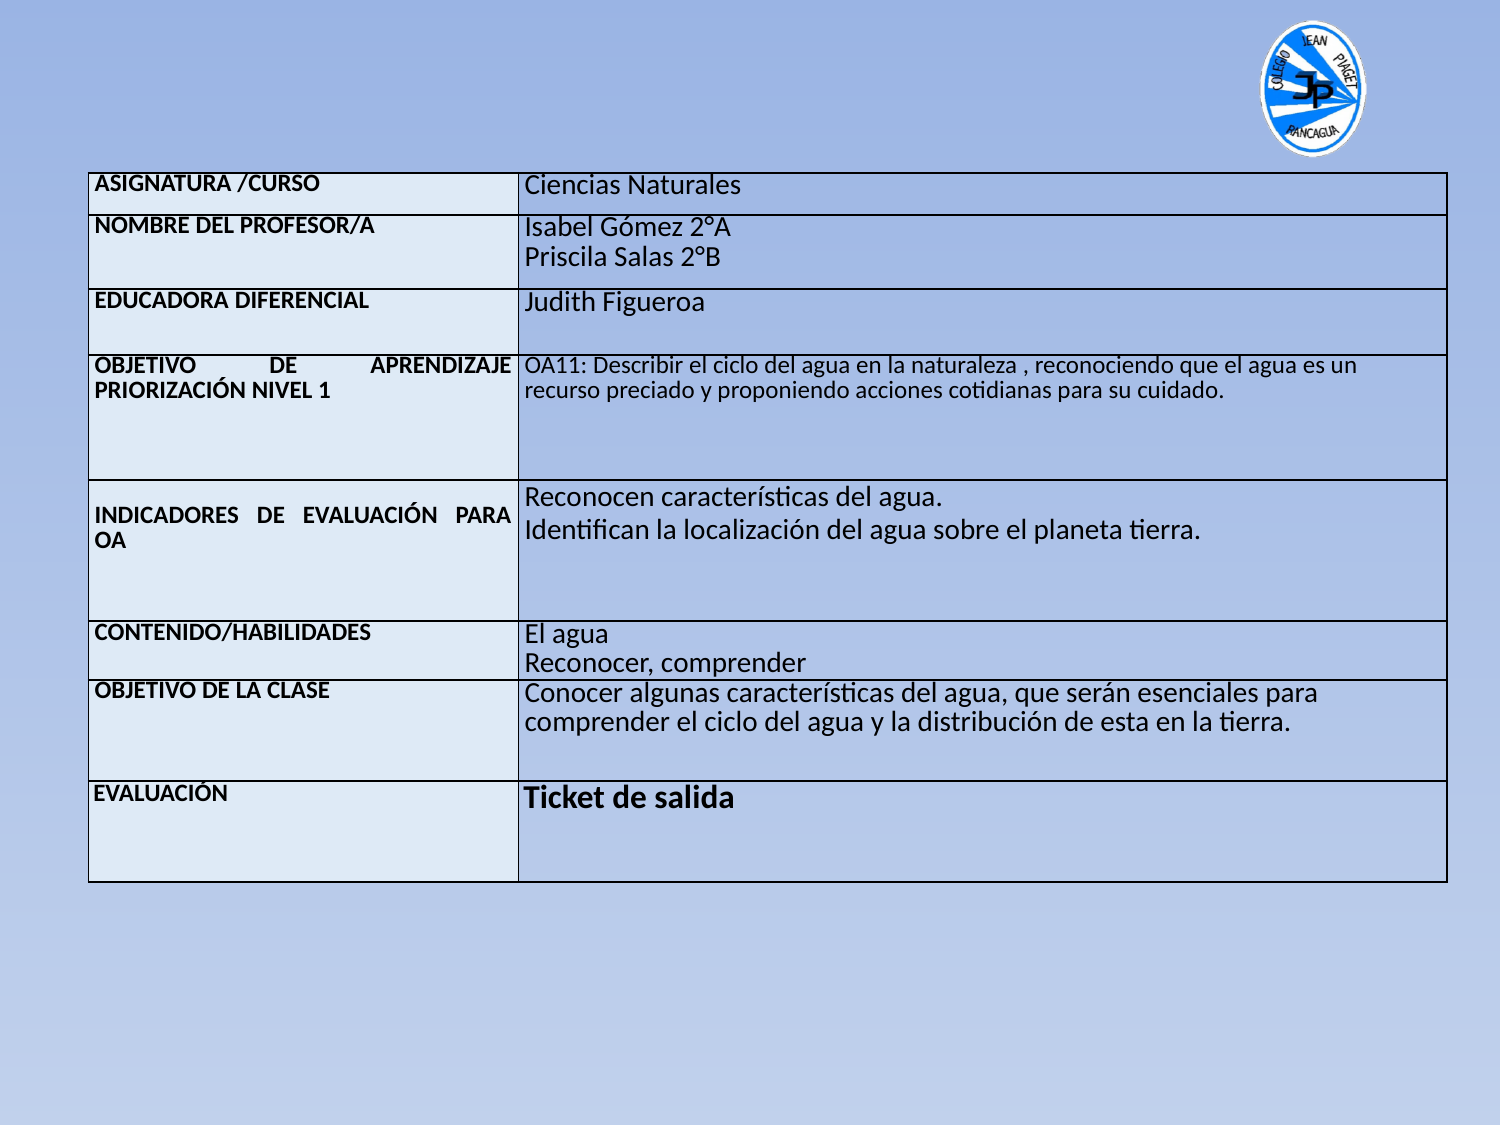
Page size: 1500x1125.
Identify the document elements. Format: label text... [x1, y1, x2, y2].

picture [1234, 18, 1397, 159]
table_cell Conocer algunas características del agua, que serán esenciales para comprender el ciclo del agua y la distribución de esta en la tierra. [519, 681, 1446, 780]
table_cell Isabel Gómez 2°A Priscila Salas 2°B [519, 216, 1446, 288]
table_cell OBJETIVO DE LA CLASE [89, 681, 518, 780]
table_cell Reconocen características del agua. Identifican la localización del agua sobre el planeta tierra. [519, 481, 1446, 620]
table_cell INDICADORES DE EVALUACIÓN PARA OA [89, 481, 518, 620]
table_cell Judith Figueroa [519, 290, 1446, 354]
table_cell Ticket de salida [519, 782, 1446, 881]
table_cell OBJETIVO DE APRENDIZAJE PRIORIZACIÓN NIVEL 1 [89, 356, 518, 479]
table_cell EVALUACIÓN [89, 782, 518, 881]
table_cell El agua Reconocer, comprender [519, 622, 1446, 679]
table_cell CONTENIDO/HABILIDADES [89, 622, 518, 679]
table_header ASIGNATURA /CURSO [89, 174, 518, 214]
table_cell OA11: Describir el ciclo del agua en la naturaleza , reconociendo que el agua es un recurso preciado y proponiendo acciones cotidianas para su cuidado. [519, 356, 1446, 479]
table_header Ciencias Naturales [519, 174, 1446, 214]
table_cell EDUCADORA DIFERENCIAL [89, 290, 518, 354]
table_cell NOMBRE DEL PROFESOR/A [89, 216, 518, 288]
